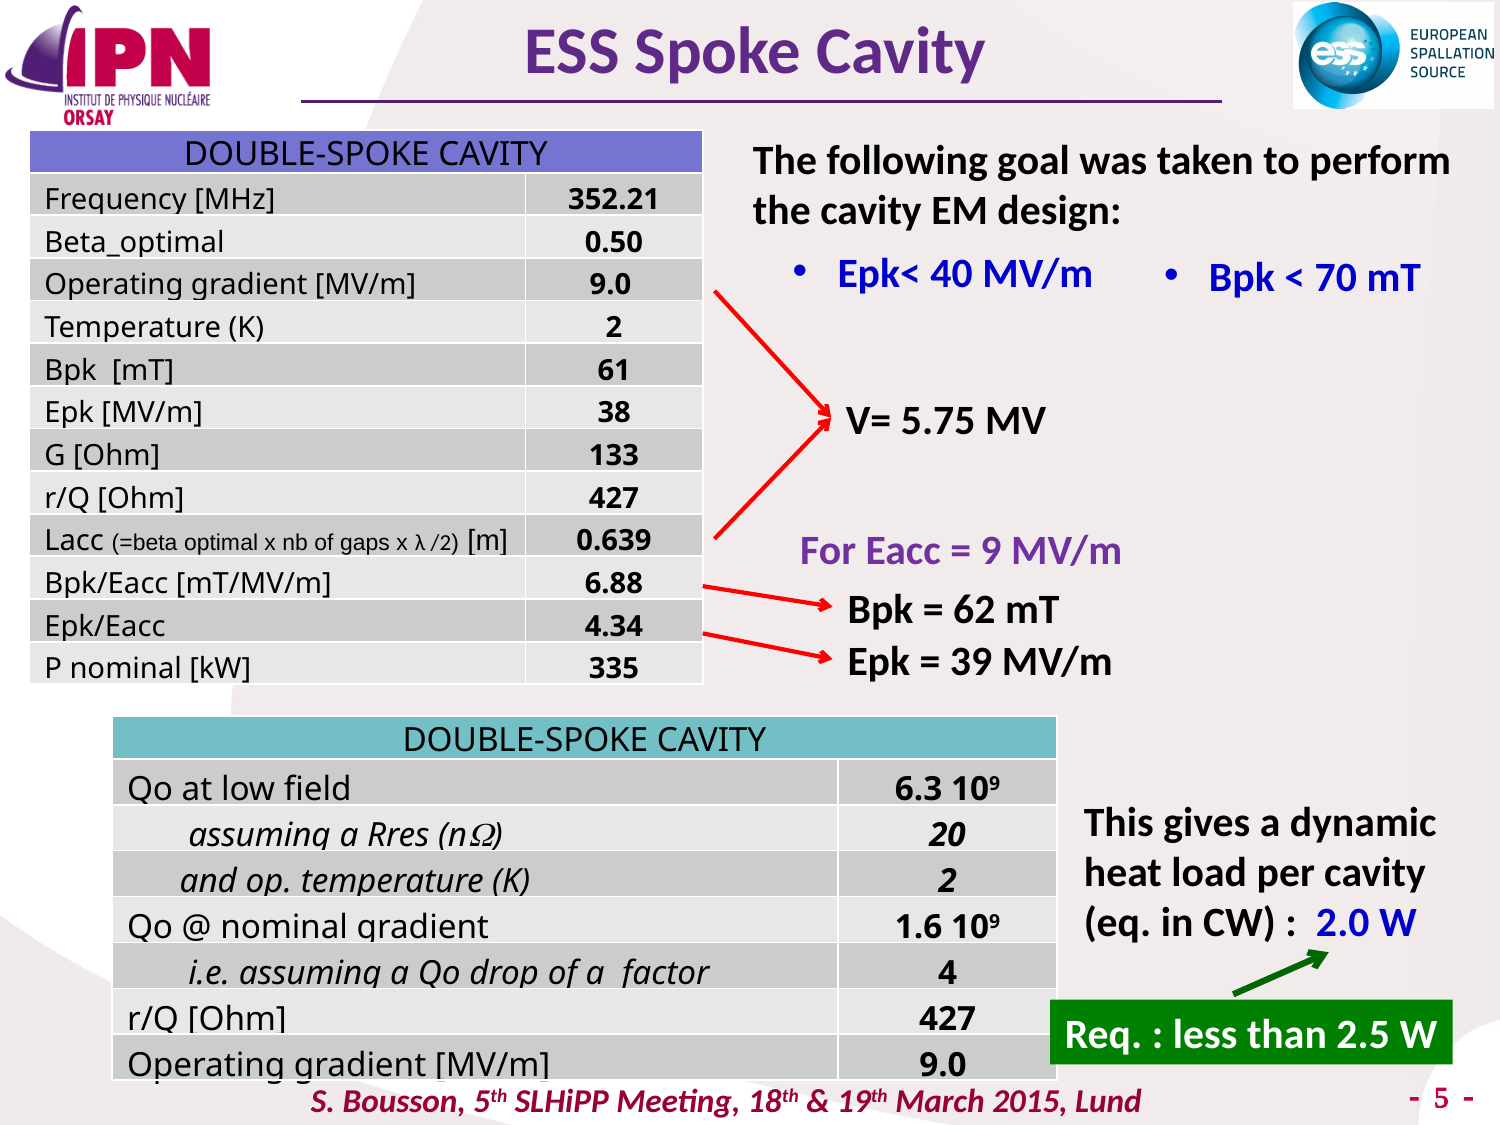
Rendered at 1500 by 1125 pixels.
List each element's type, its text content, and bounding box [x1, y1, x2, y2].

table_header DOUBLE-SPOKE CAVITY [30, 131, 702, 172]
table_cell Qo at low field [113, 760, 837, 804]
table_cell P nominal [kW] [30, 643, 525, 683]
table_cell G [Ohm] [30, 429, 525, 470]
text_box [1048, 951, 1455, 1066]
table_cell 1.6 109 [839, 897, 1056, 942]
table_cell 0.50 [526, 216, 702, 257]
table_cell 4.34 [526, 600, 697, 641]
table_cell 427 [526, 472, 702, 513]
table_cell Temperature (K) [30, 301, 525, 342]
table_cell 427 [839, 989, 1043, 1033]
table_cell Qo @ nominal gradient [113, 897, 837, 942]
table_cell Beta_optimal [30, 216, 525, 257]
picture [0, 0, 1500, 1125]
text_box ESS Spoke Cavity [230, 0, 1282, 90]
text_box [702, 514, 1223, 693]
table_cell 0.639 [526, 515, 700, 555]
table_cell 6.3 109 [839, 760, 1056, 804]
table_cell Epk/Eacc [30, 600, 525, 641]
table_cell 4 [839, 943, 1056, 988]
table_cell Operating gradient [MV/m] [113, 1035, 837, 1079]
table_cell i.e. assuming a Qo drop of a factor [113, 943, 837, 988]
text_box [714, 290, 1127, 513]
table_cell 2 [839, 851, 1056, 896]
text_box [1007, 0, 1500, 125]
table_cell Operating gradient [MV/m] [30, 259, 525, 300]
table_cell 6.88 [526, 557, 697, 598]
table_cell Epk [MV/m] [30, 387, 525, 428]
table_cell 20 [839, 806, 1056, 850]
table_cell r/Q [Ohm] [113, 989, 837, 1033]
table_cell 133 [526, 429, 702, 470]
text_box The following goal was taken to perform the cavity EM design: Epk< 40 MV/m [738, 125, 1500, 303]
table_cell Bpk/Eacc [mT/MV/m] [30, 557, 525, 598]
table_cell 38 [526, 387, 702, 428]
table_cell r/Q [Ohm] [30, 472, 525, 513]
table_cell 2 [526, 301, 702, 342]
table_cell 352.21 [526, 174, 702, 214]
table_cell 9.0 [526, 259, 702, 300]
table_cell and op. temperature (K) [113, 851, 837, 896]
table_cell Frequency [MHz] [30, 174, 525, 214]
table_cell 61 [526, 344, 702, 385]
text_box This gives a dynamic heat load per cavity (eq. in CW) : 2.0 W [1068, 786, 1471, 952]
table_cell 9.0 [839, 1035, 1056, 1079]
table_cell Lacc (=beta optimal x nb of gaps x λ /2) [m] [30, 515, 525, 555]
table_header DOUBLE-SPOKE CAVITY [113, 717, 1056, 758]
text_box Bpk < 70 mT [1149, 242, 1445, 307]
table_cell 335 [526, 643, 697, 683]
table_cell assuming a Rres (nW) [113, 806, 837, 850]
table_cell Bpk [mT] [30, 344, 525, 385]
